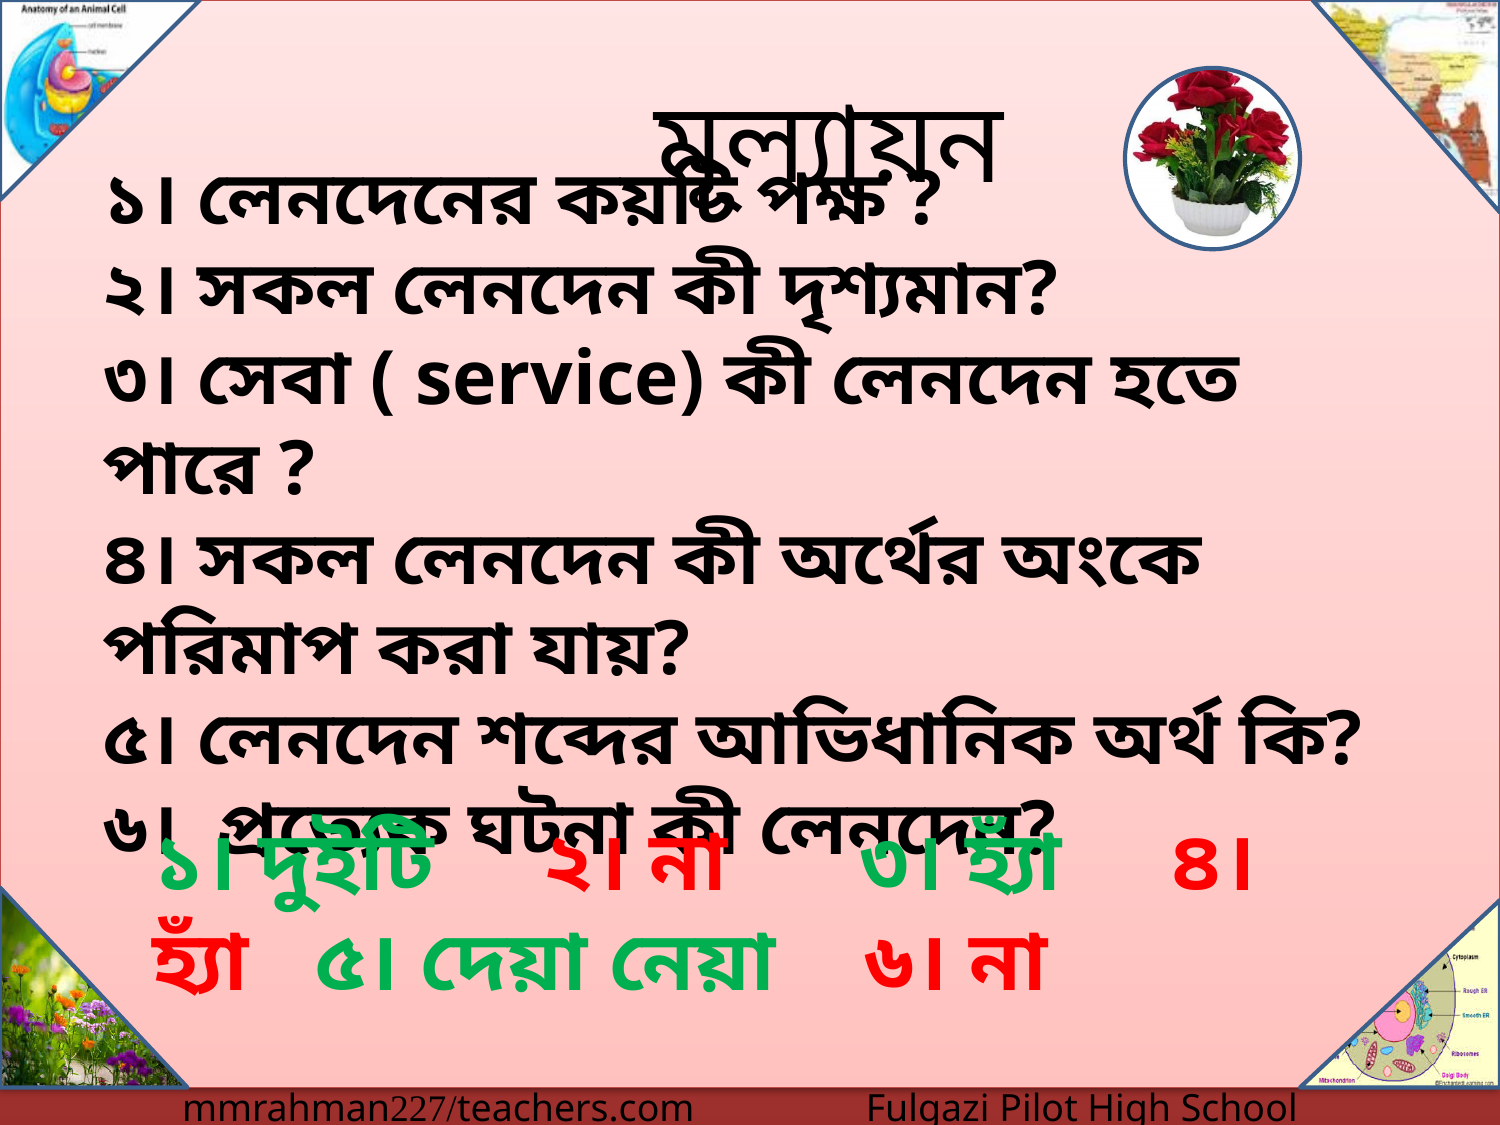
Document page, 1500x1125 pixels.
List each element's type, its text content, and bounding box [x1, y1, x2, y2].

slide_number 14 [1074, 1042, 1425, 1103]
text_box ১। দুইটি ২। না ৩। হ্যাঁ ৪। হ্যাঁ ৫। দেয়া নেয়া ৬। না [137, 799, 1275, 1015]
text_box [1310, 0, 1500, 215]
text_box [0, 0, 1500, 1085]
text_box [1122, 65, 1303, 252]
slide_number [75, 1042, 425, 1103]
text_box [0, 0, 202, 202]
text_box মূল্যায়ন [460, 60, 1227, 214]
text_box ১। লেনদেনের কয়টি পক্ষ ? ২। সকল লেনদেন কী দৃশ্যমান? ৩। সেবা ( service) কী লেনদেন হতে পারে ? ৪। সকল লেনদেন কী অর্থের অংকে পরিমাপ করা যায়? ৫। লেনদেন শব্দের আভিধানিক অর্থ কি? ৬। প্রত্যেক ঘটনা কী লেনদেন? [85, 226, 1402, 793]
text_box mmrahman227/teachers.com Fulgazi Pilot High School [0, 1085, 1500, 1125]
text_box [0, 885, 148, 1090]
text_box [1345, 898, 1500, 1090]
